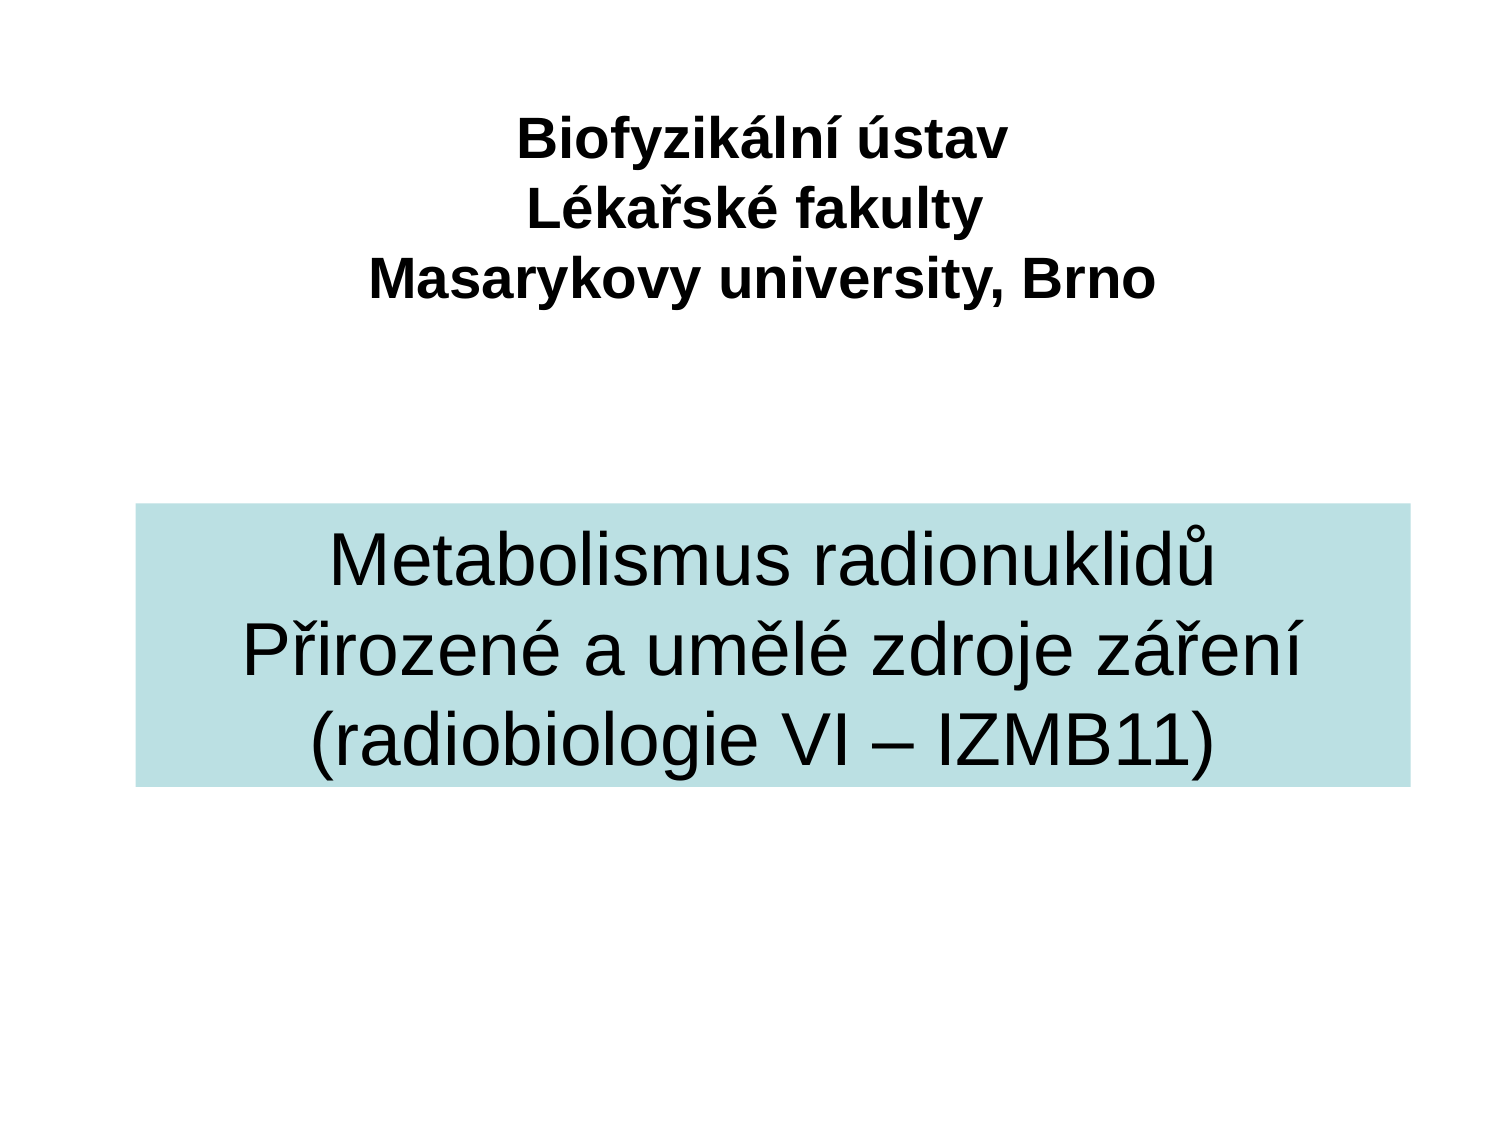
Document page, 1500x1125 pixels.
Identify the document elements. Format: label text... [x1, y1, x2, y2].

text_box Biofyzikální ústav Lékařské fakulty Masarykovy university, Brno [353, 93, 1174, 318]
title Metabolismus radionuklidů Přirozené a umělé zdroje záření (radiobiologie VI – IZMB11) [135, 503, 1411, 788]
